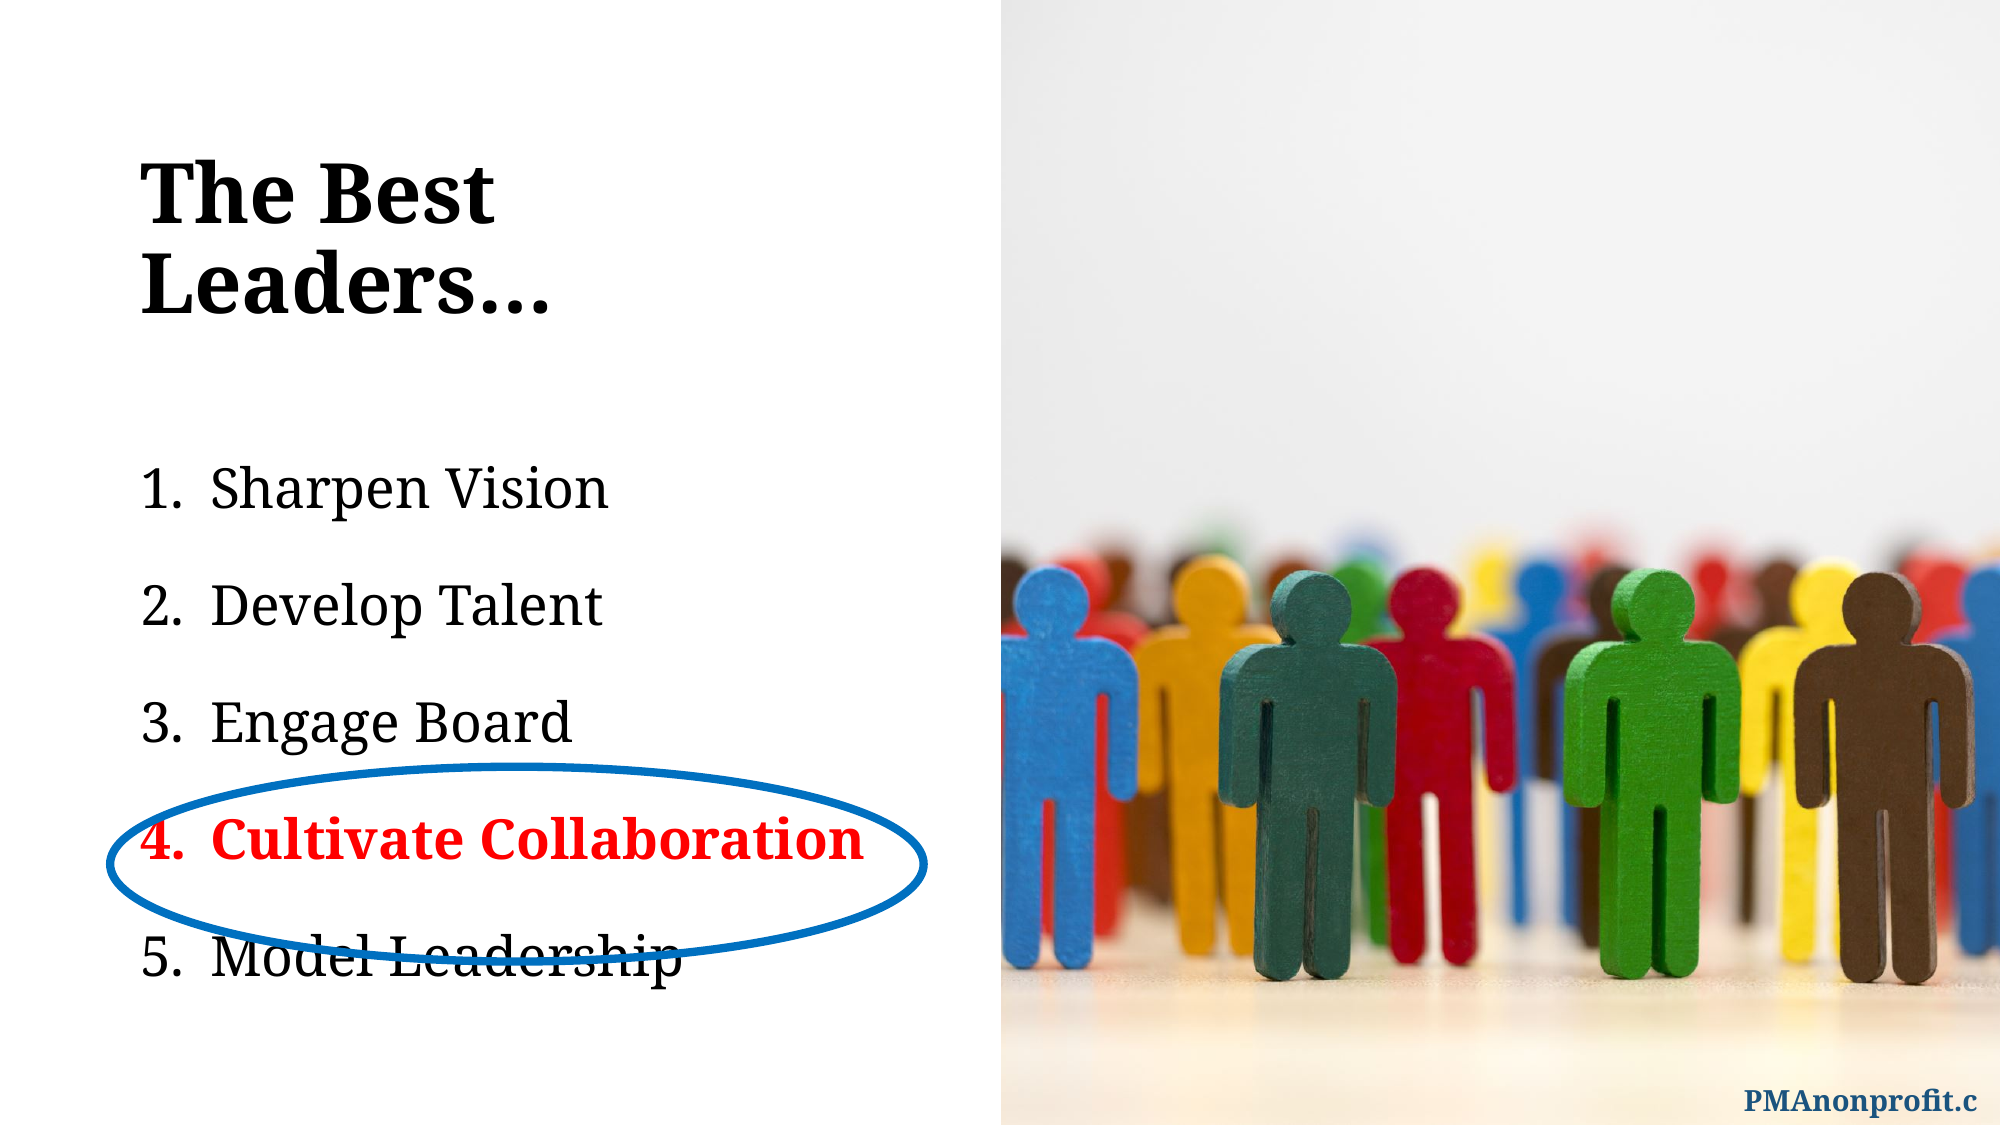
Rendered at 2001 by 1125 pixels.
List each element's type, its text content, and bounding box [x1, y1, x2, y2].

picture [1001, 0, 2000, 1125]
list Sharpen Vision Develop Talent Engage Board Cultivate Collaboration Model Leadership [124, 892, 890, 1049]
text_box [109, 765, 925, 963]
title The Best Leaders… [124, 107, 909, 375]
list Sharpen Vision Develop Talent Engage Board Cultivate Collaboration Model Leadership [124, 359, 890, 836]
